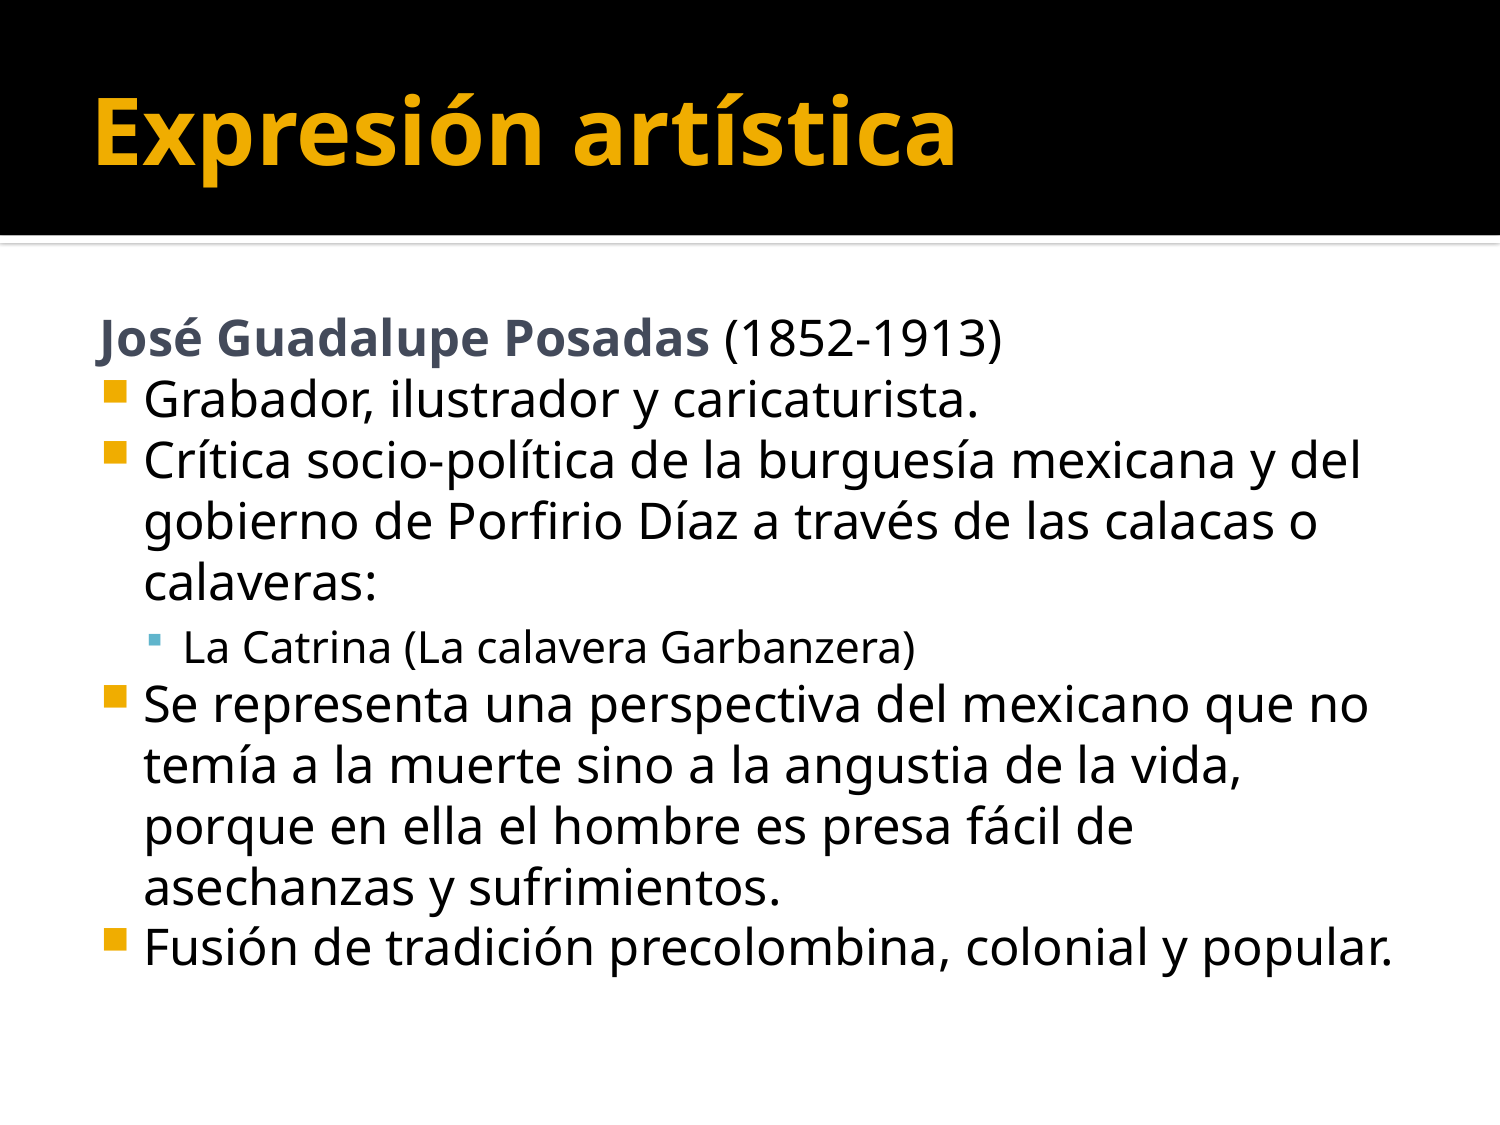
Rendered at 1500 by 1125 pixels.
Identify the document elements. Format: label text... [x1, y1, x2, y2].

title Expresión artística [75, 25, 1425, 231]
list José Guadalupe Posadas (1852-1913) Grabador, ilustrador y caricaturista. Crítica socio-política de la burguesía mexicana y del gobierno de Porfirio Díaz a través de las calacas o calaveras: La Catrina (La calavera Garbanzera) Se representa una perspectiva del mexicano que no temía a la muerte sino a la angustia de la vida, porque en ella el hombre es presa fácil de asechanzas y sufrimientos. Fusión de tradición precolombina, colonial y popular. [75, 291, 1425, 1050]
